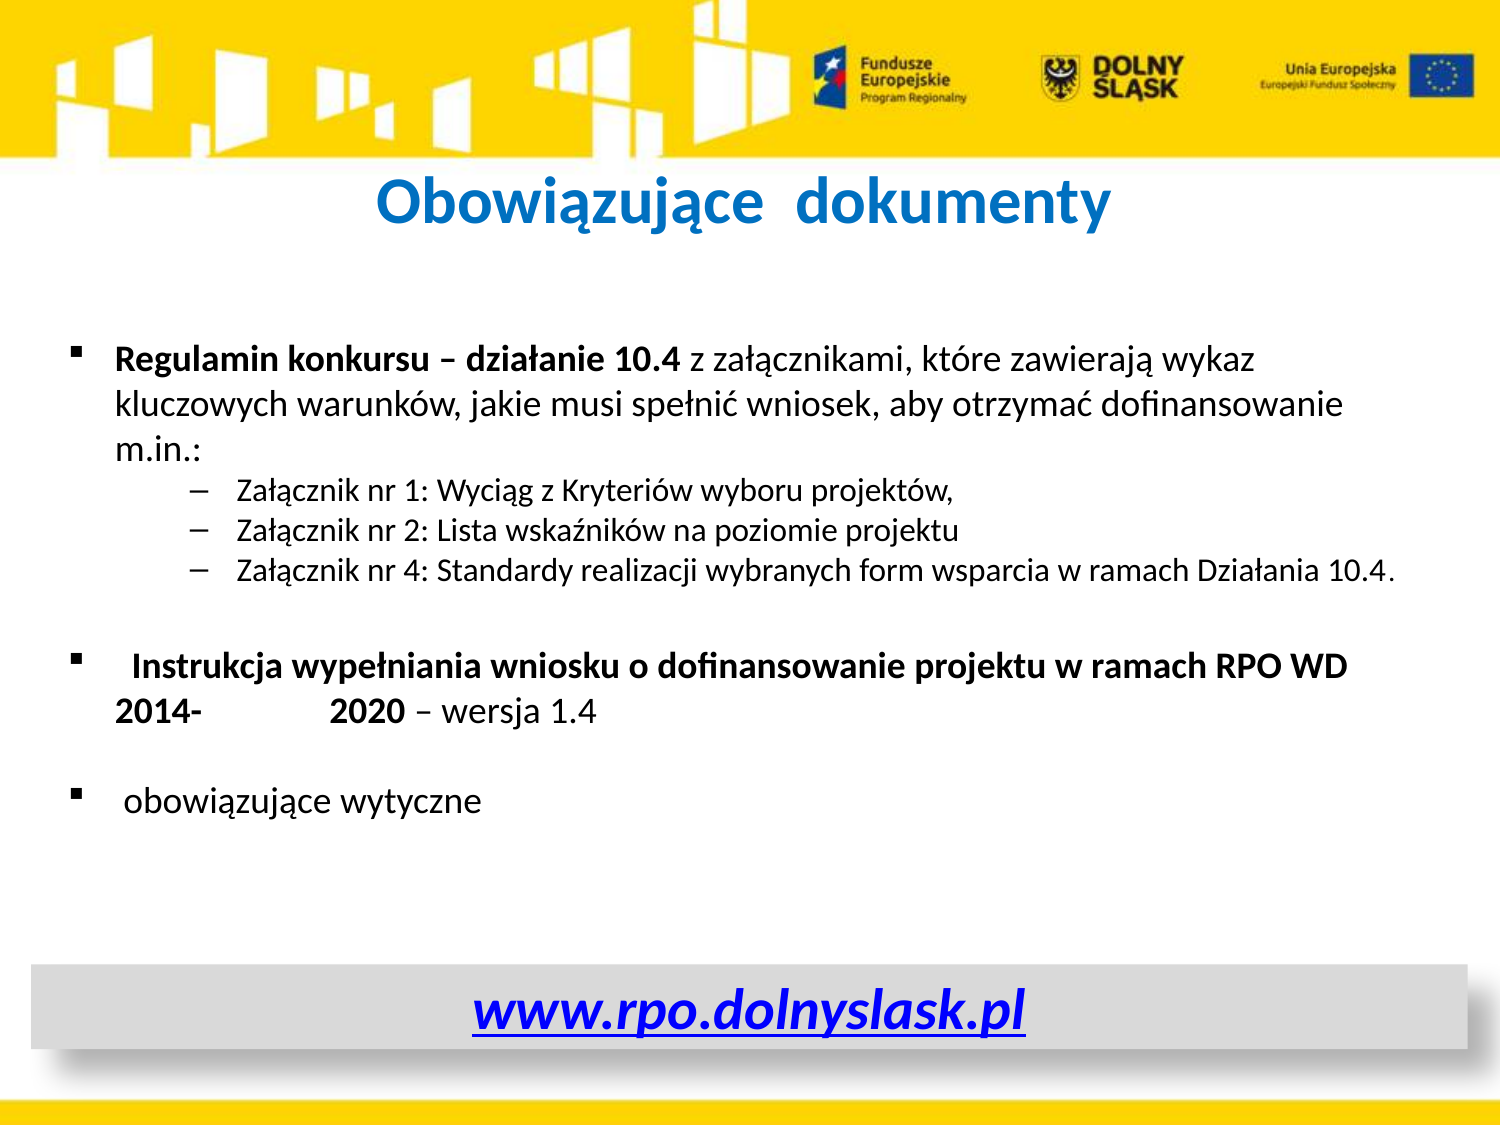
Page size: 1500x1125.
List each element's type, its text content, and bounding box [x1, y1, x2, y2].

text_box Regulamin konkursu – działanie 10.4 z załącznikami, które zawierają wykaz kluczowych warunków, jakie musi spełnić wniosek, aby otrzymać dofinansowanie m.in.: Załącznik nr 1: Wyciąg z Kryteriów wyboru projektów, Załącznik nr 2: Lista wskaźników na poziomie projektu Załącznik nr 4: Standardy realizacji wybranych form wsparcia w ramach Działania 10.4. Instrukcja wypełniania wniosku o dofinansowanie projektu w ramach RPO WD 2014- 2020 – wersja 1.4 obowiązujące wytyczne [53, 326, 1446, 964]
text_box Obowiązujące dokumenty [361, 148, 1128, 244]
text_box www.rpo.dolnyslask.pl [31, 964, 1468, 1050]
picture [0, 0, 1500, 1125]
